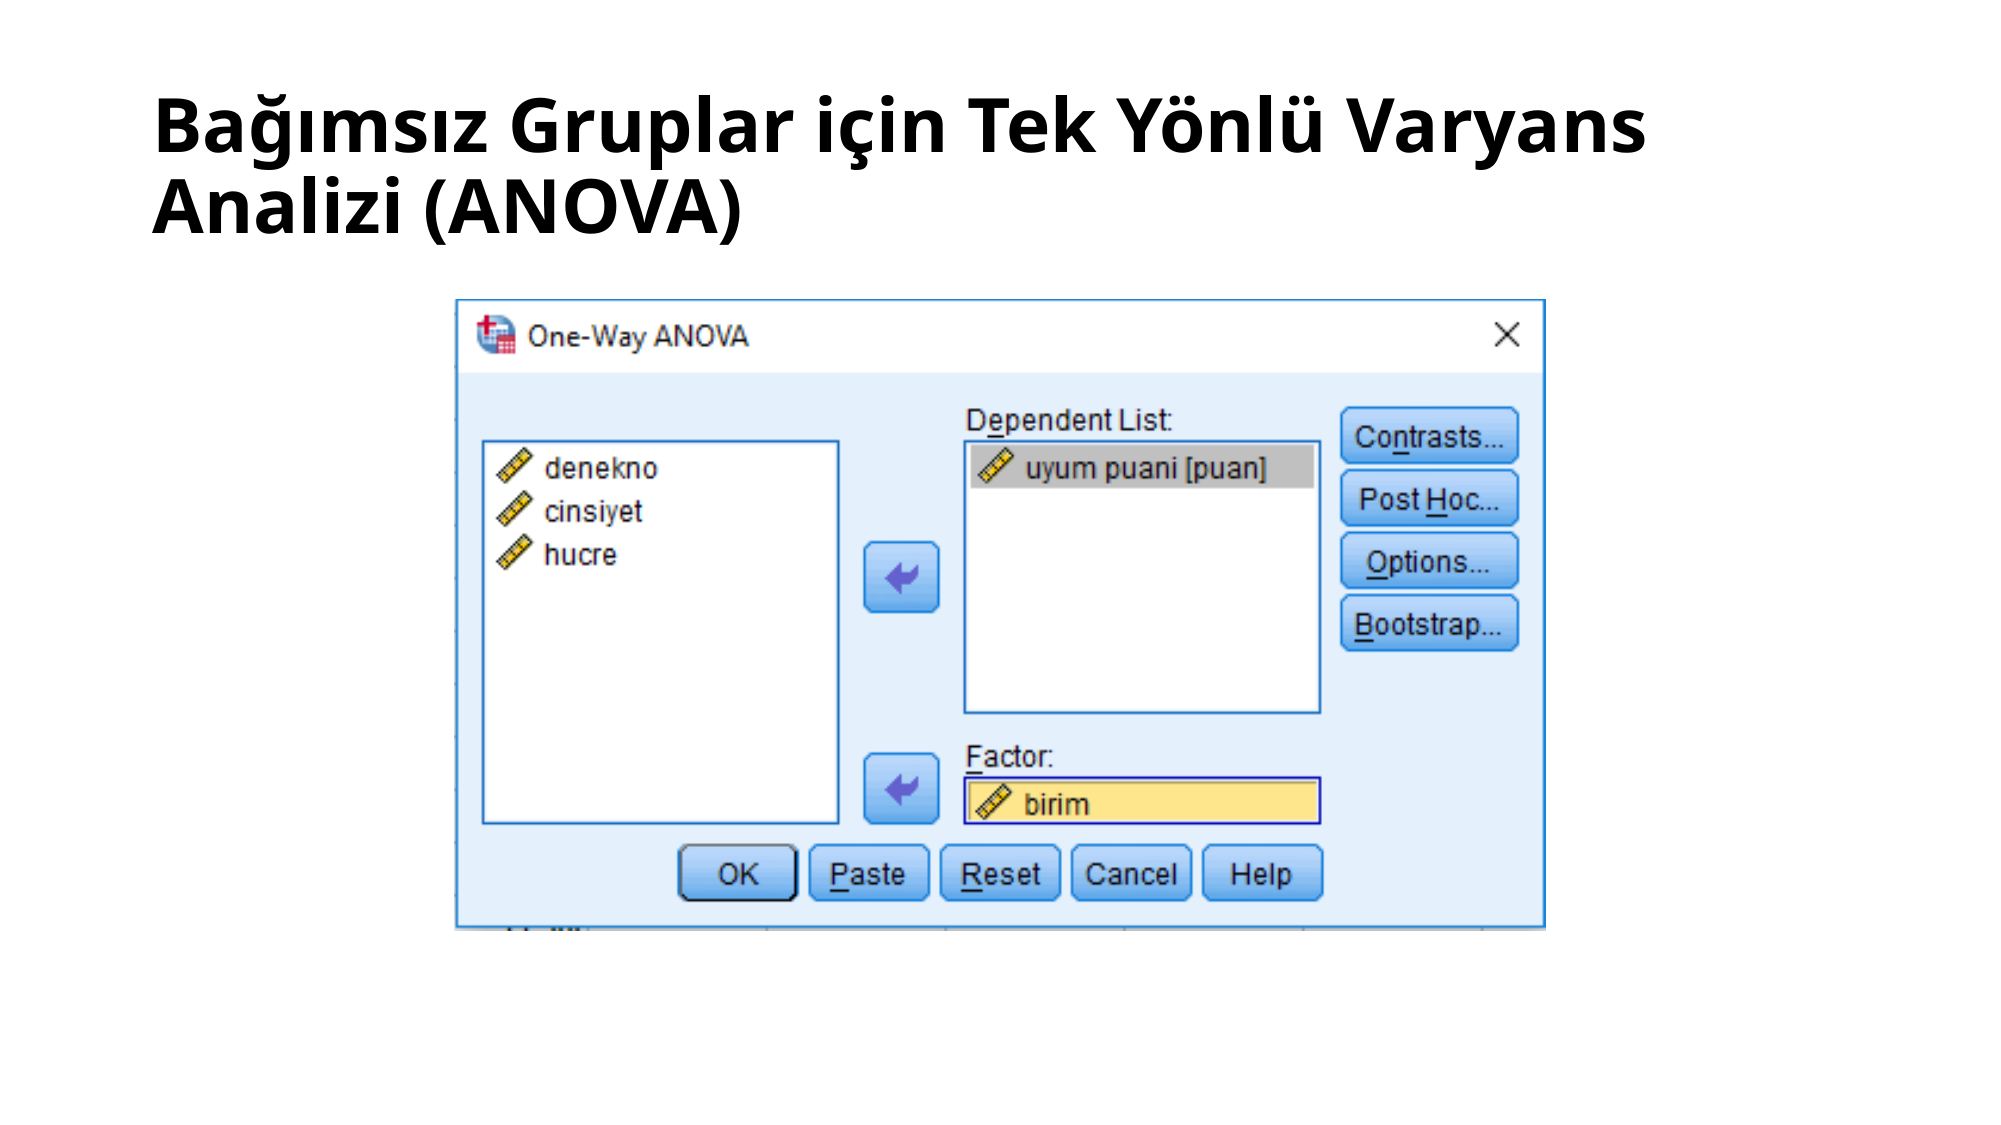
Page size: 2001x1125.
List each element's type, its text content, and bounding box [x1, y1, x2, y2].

picture [453, 299, 1546, 931]
title Bağımsız Gruplar için Tek Yönlü Varyans Analizi (ANOVA) [137, 59, 1863, 278]
